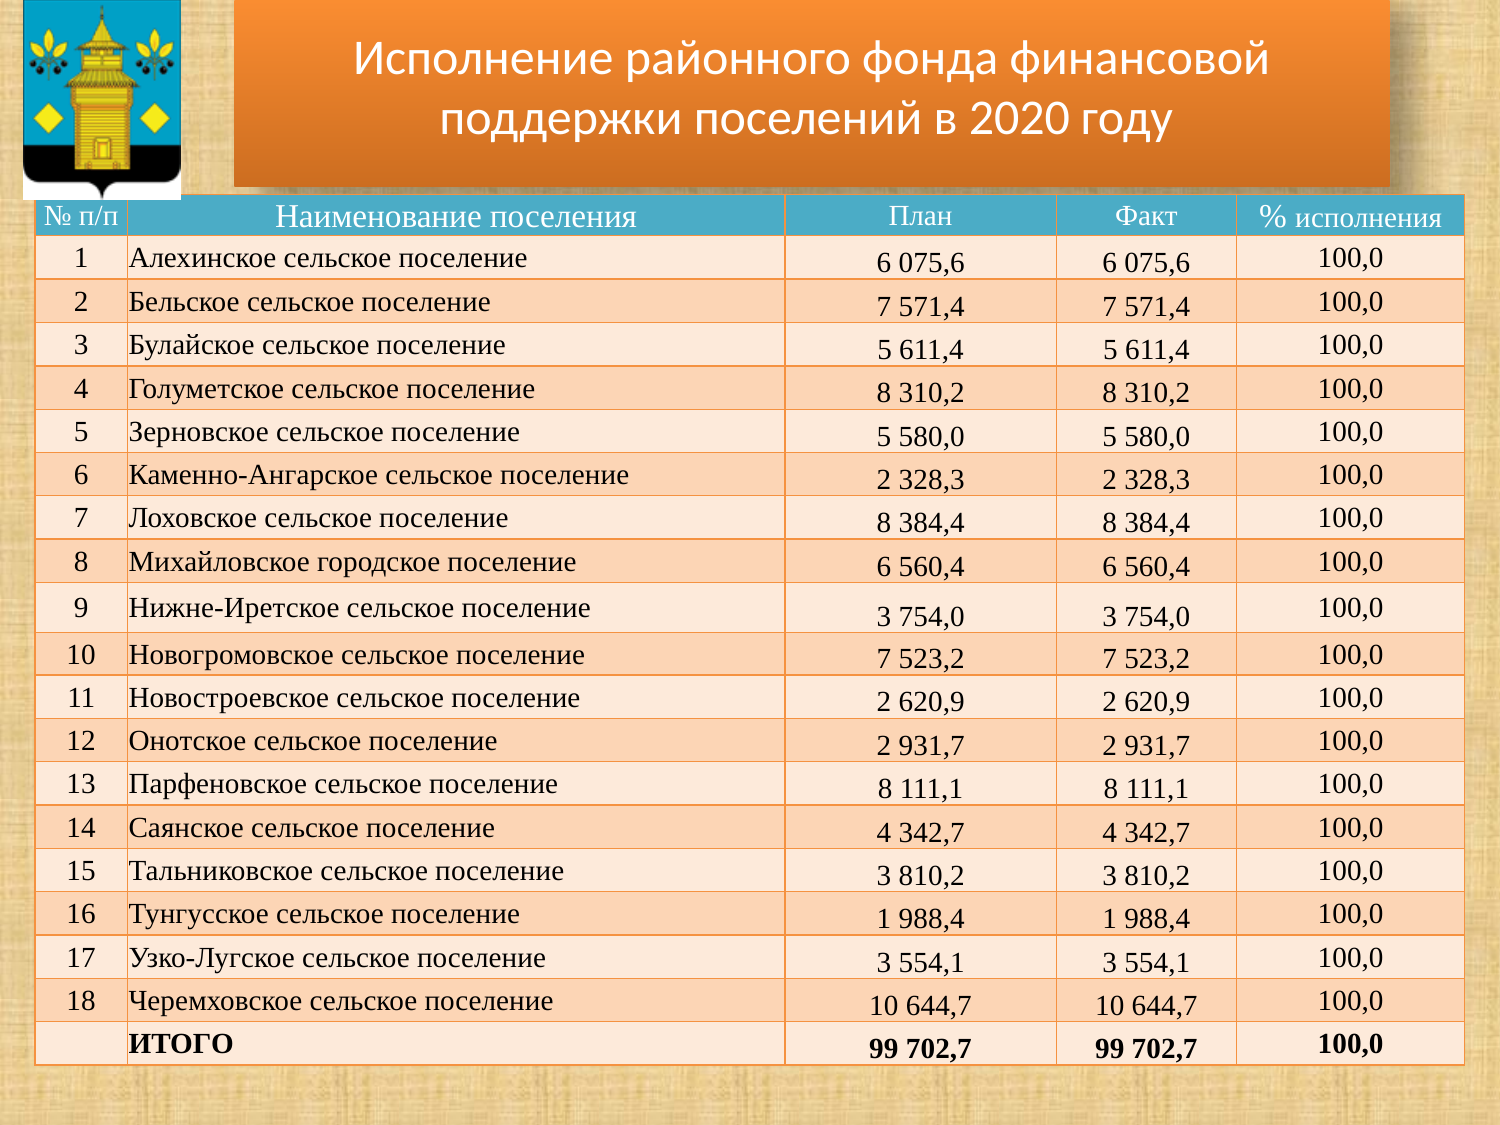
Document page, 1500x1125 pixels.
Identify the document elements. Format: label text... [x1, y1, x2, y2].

table_cell 6 075,6 [786, 236, 1056, 278]
table_cell 100,0 [1237, 892, 1464, 934]
picture [30, 59, 36, 66]
table_cell Узко-Лугское сельское поселение [128, 936, 784, 978]
table_cell 100,0 [1237, 323, 1464, 365]
table_cell Лоховское сельское поселение [128, 496, 784, 538]
table_cell 2 328,3 [1057, 453, 1236, 495]
table_cell 10 644,7 [786, 979, 1056, 1021]
table_cell 8 384,4 [786, 496, 1056, 538]
table_cell 2 931,7 [786, 719, 1056, 761]
table_cell 100,0 [1237, 762, 1464, 804]
table_cell 100,0 [1237, 540, 1464, 582]
table_cell 100,0 [1237, 410, 1464, 452]
table_cell 7 571,4 [786, 280, 1056, 322]
table_cell Саянское сельское поселение [128, 806, 784, 848]
picture [30, 30, 67, 79]
table_cell 100,0 [1237, 676, 1464, 718]
table_cell 17 [36, 936, 127, 978]
table_header План [786, 195, 1056, 235]
table_cell 100,0 [1237, 583, 1464, 632]
table_cell Парфеновское сельское поселение [128, 762, 784, 804]
picture [136, 30, 174, 80]
table_cell 7 [36, 496, 127, 538]
table_cell 8 [36, 540, 127, 582]
table_cell 8 384,4 [1057, 496, 1236, 538]
table_cell 3 754,0 [786, 583, 1056, 632]
table_cell 5 [36, 410, 127, 452]
table_cell 100,0 [1237, 453, 1464, 495]
table_cell 7 571,4 [1057, 280, 1236, 322]
table_cell 3 754,0 [1057, 583, 1236, 632]
table_cell 99 702,7 [786, 1022, 1056, 1064]
table_cell Голуметское сельское поселение [128, 367, 784, 409]
table_cell Каменно-Ангарское сельское поселение [128, 453, 784, 495]
table_cell 5 580,0 [1057, 410, 1236, 452]
table_header Наименование поселения [128, 195, 784, 235]
table_header № п/п [36, 208, 127, 235]
picture [136, 59, 142, 67]
table_cell 100,0 [1237, 979, 1464, 1021]
picture [34, 103, 63, 133]
table_cell Тальниковское сельское поселение [128, 849, 784, 891]
table_cell 6 560,4 [1057, 540, 1236, 582]
table_cell 3 [36, 323, 127, 365]
table_cell 10 [36, 633, 127, 674]
table_cell 8 310,2 [1057, 367, 1236, 409]
picture [37, 64, 44, 73]
table_cell 1 [36, 236, 127, 278]
table_cell 2 [36, 280, 127, 322]
table_cell 11 [36, 676, 127, 718]
table_cell 2 620,9 [1057, 676, 1236, 718]
table_cell 16 [36, 892, 127, 934]
picture [167, 59, 173, 67]
table_cell 3 810,2 [1057, 849, 1236, 891]
table_cell 99 702,7 [1057, 1022, 1236, 1064]
table_cell Нижне-Иретское сельское поселение [128, 583, 784, 632]
table_cell Тунгусское сельское поселение [128, 892, 784, 934]
table_cell 5 611,4 [786, 323, 1056, 365]
picture [61, 59, 67, 66]
table_cell 8 310,2 [786, 367, 1056, 409]
table_cell 1 988,4 [786, 892, 1056, 934]
table_cell 4 342,7 [1057, 806, 1236, 848]
table_cell Новогромовское сельское поселение [128, 633, 784, 674]
table_cell 3 810,2 [786, 849, 1056, 891]
table_cell 100,0 [1237, 936, 1464, 978]
table_cell 15 [36, 849, 127, 891]
table_header % исполнения [1237, 195, 1464, 235]
table_cell 100,0 [1237, 806, 1464, 848]
table_cell 7 523,2 [1057, 633, 1236, 674]
table_cell 7 523,2 [786, 633, 1056, 674]
table_cell [36, 1022, 127, 1064]
table_cell 4 342,7 [786, 806, 1056, 848]
table_cell 6 560,4 [786, 540, 1056, 582]
table_cell Алехинское сельское поселение [128, 236, 784, 278]
table_cell 3 554,1 [1057, 936, 1236, 978]
table_cell 3 554,1 [786, 936, 1056, 978]
table_cell Булайское сельское поселение [128, 323, 784, 365]
table_cell 5 611,4 [1057, 323, 1236, 365]
table_cell 1 988,4 [1057, 892, 1236, 934]
table_cell 6 [36, 453, 127, 495]
picture [0, 0, 1500, 1125]
table_cell Онотское сельское поселение [128, 719, 784, 761]
table_cell Новостроевское сельское поселение [128, 676, 784, 718]
table_cell 100,0 [1237, 1022, 1464, 1064]
table_cell 10 644,7 [1057, 979, 1236, 1021]
table_cell 100,0 [1237, 849, 1464, 891]
table_cell 2 620,9 [786, 676, 1056, 718]
table_cell Зерновское сельское поселение [128, 410, 784, 452]
table_cell Черемховское сельское поселение [128, 979, 784, 1021]
table_cell Михайловское городское поселение [128, 540, 784, 582]
table_cell 100,0 [1237, 496, 1464, 538]
title Исполнение районного фонда финансовой поддержки поселений в 2020 году [234, 0, 1390, 187]
table_cell 100,0 [1237, 236, 1464, 278]
table_cell 8 111,1 [1057, 762, 1236, 804]
table_cell 100,0 [1237, 719, 1464, 761]
table_cell 100,0 [1237, 367, 1464, 409]
table_cell 12 [36, 719, 127, 761]
table_header Факт [1057, 195, 1236, 235]
table_cell 6 075,6 [1057, 236, 1236, 278]
table_cell 100,0 [1237, 280, 1464, 322]
table_cell 9 [36, 583, 127, 632]
table_cell 14 [36, 806, 127, 848]
table_cell 2 931,7 [1057, 719, 1236, 761]
picture [140, 103, 169, 133]
table_cell ИТОГО [128, 1022, 784, 1064]
table_cell 13 [36, 762, 127, 804]
table_cell 4 [36, 367, 127, 409]
table_cell Бельское сельское поселение [128, 280, 784, 322]
table_cell 5 580,0 [786, 410, 1056, 452]
table_cell 2 328,3 [786, 453, 1056, 495]
table_cell 100,0 [1237, 633, 1464, 674]
table_cell 8 111,1 [786, 762, 1056, 804]
